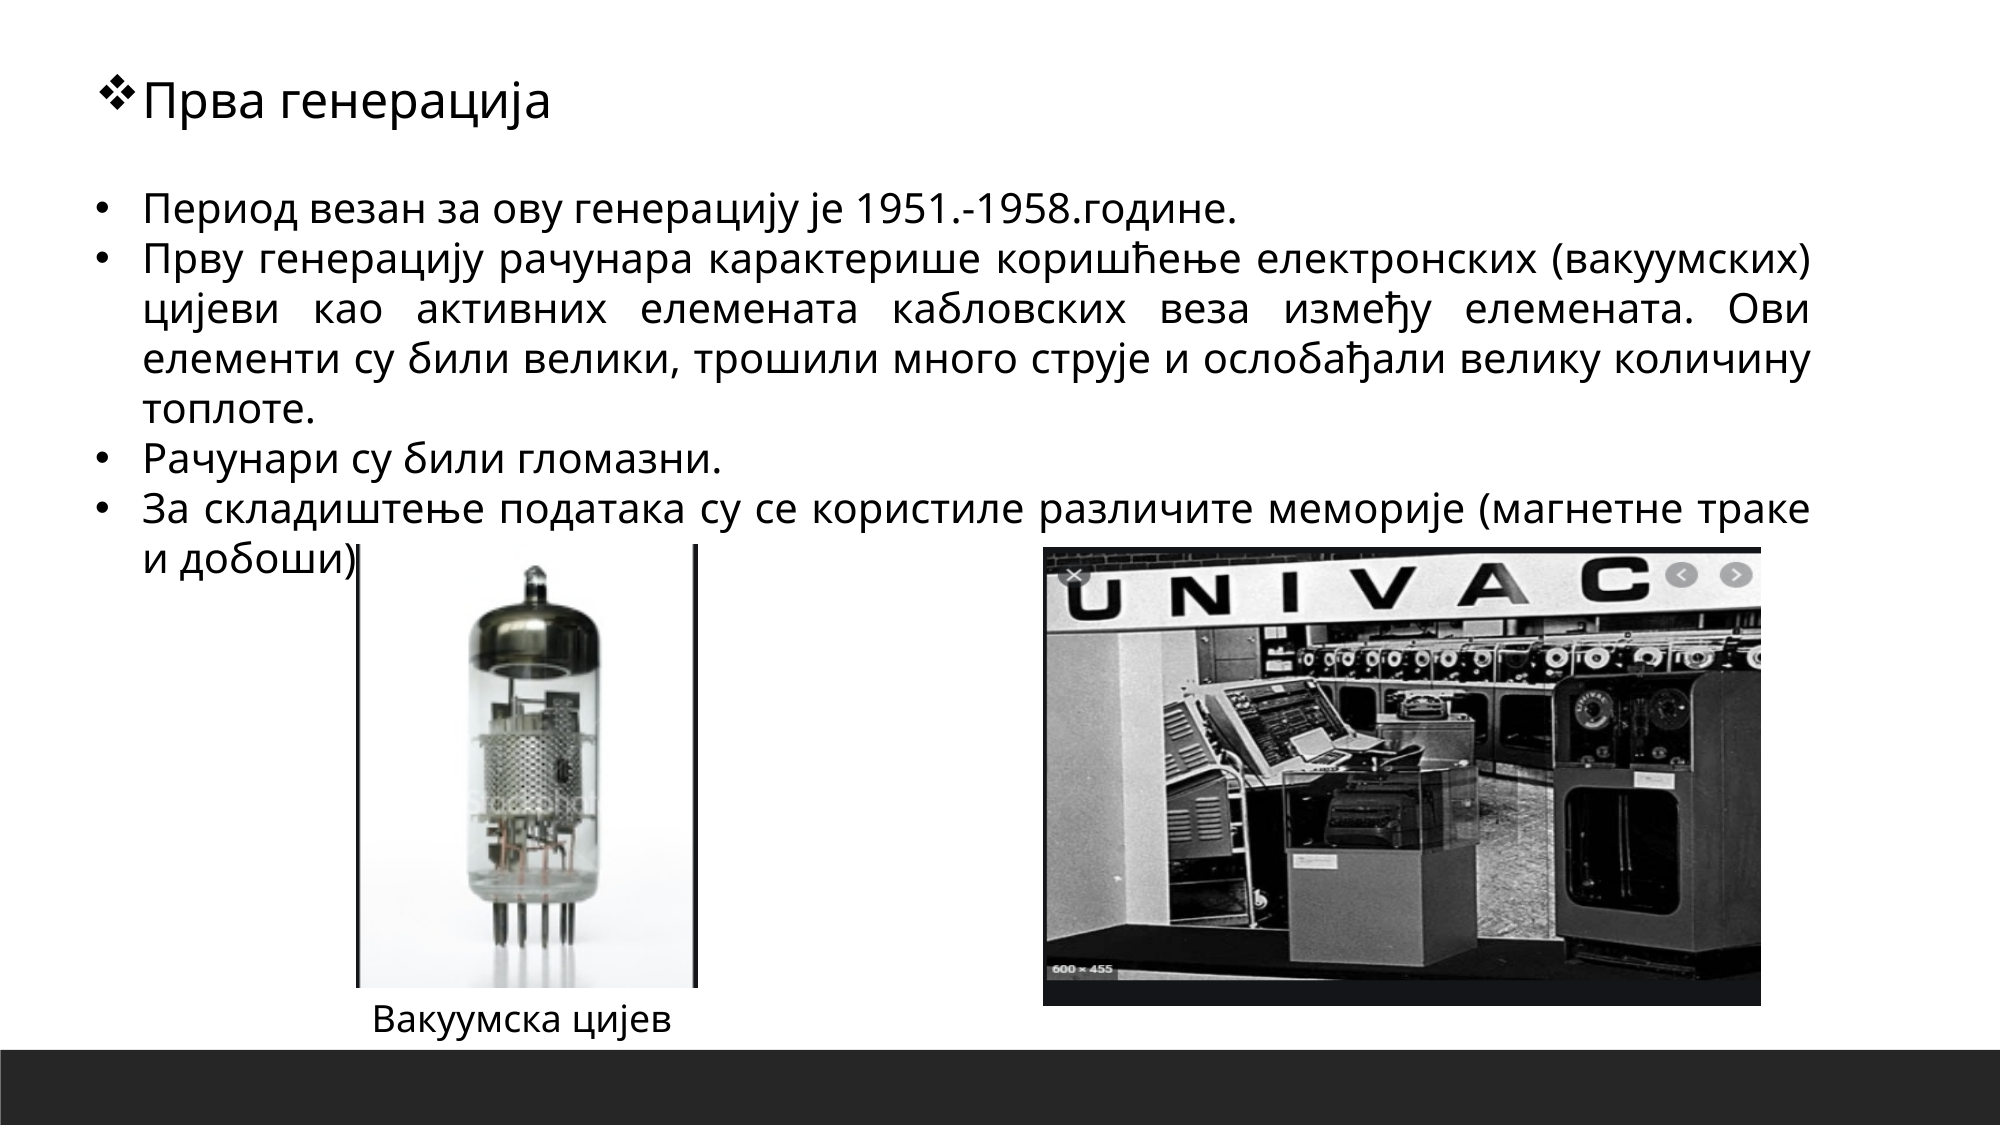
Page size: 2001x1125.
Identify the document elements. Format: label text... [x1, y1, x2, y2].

picture [1042, 547, 1762, 1006]
text_box Прва генерација [80, 60, 1044, 136]
text_box Вакуумска цијев [356, 987, 733, 1047]
text_box Период везан за ову генерацију је 1951.-1958.године. Прву генерацију рачунара карактерише коришћење електронских (вакуумских) цијеви као активних елемената кабловских веза између елемената. Ови елементи су били велики, трошили много струје и ослобађали велику количину топлоте. Рачунари су били гломазни. За складиштење података су се користиле различите меморије (магнетне траке и добоши). [80, 174, 1826, 590]
picture [356, 543, 699, 988]
